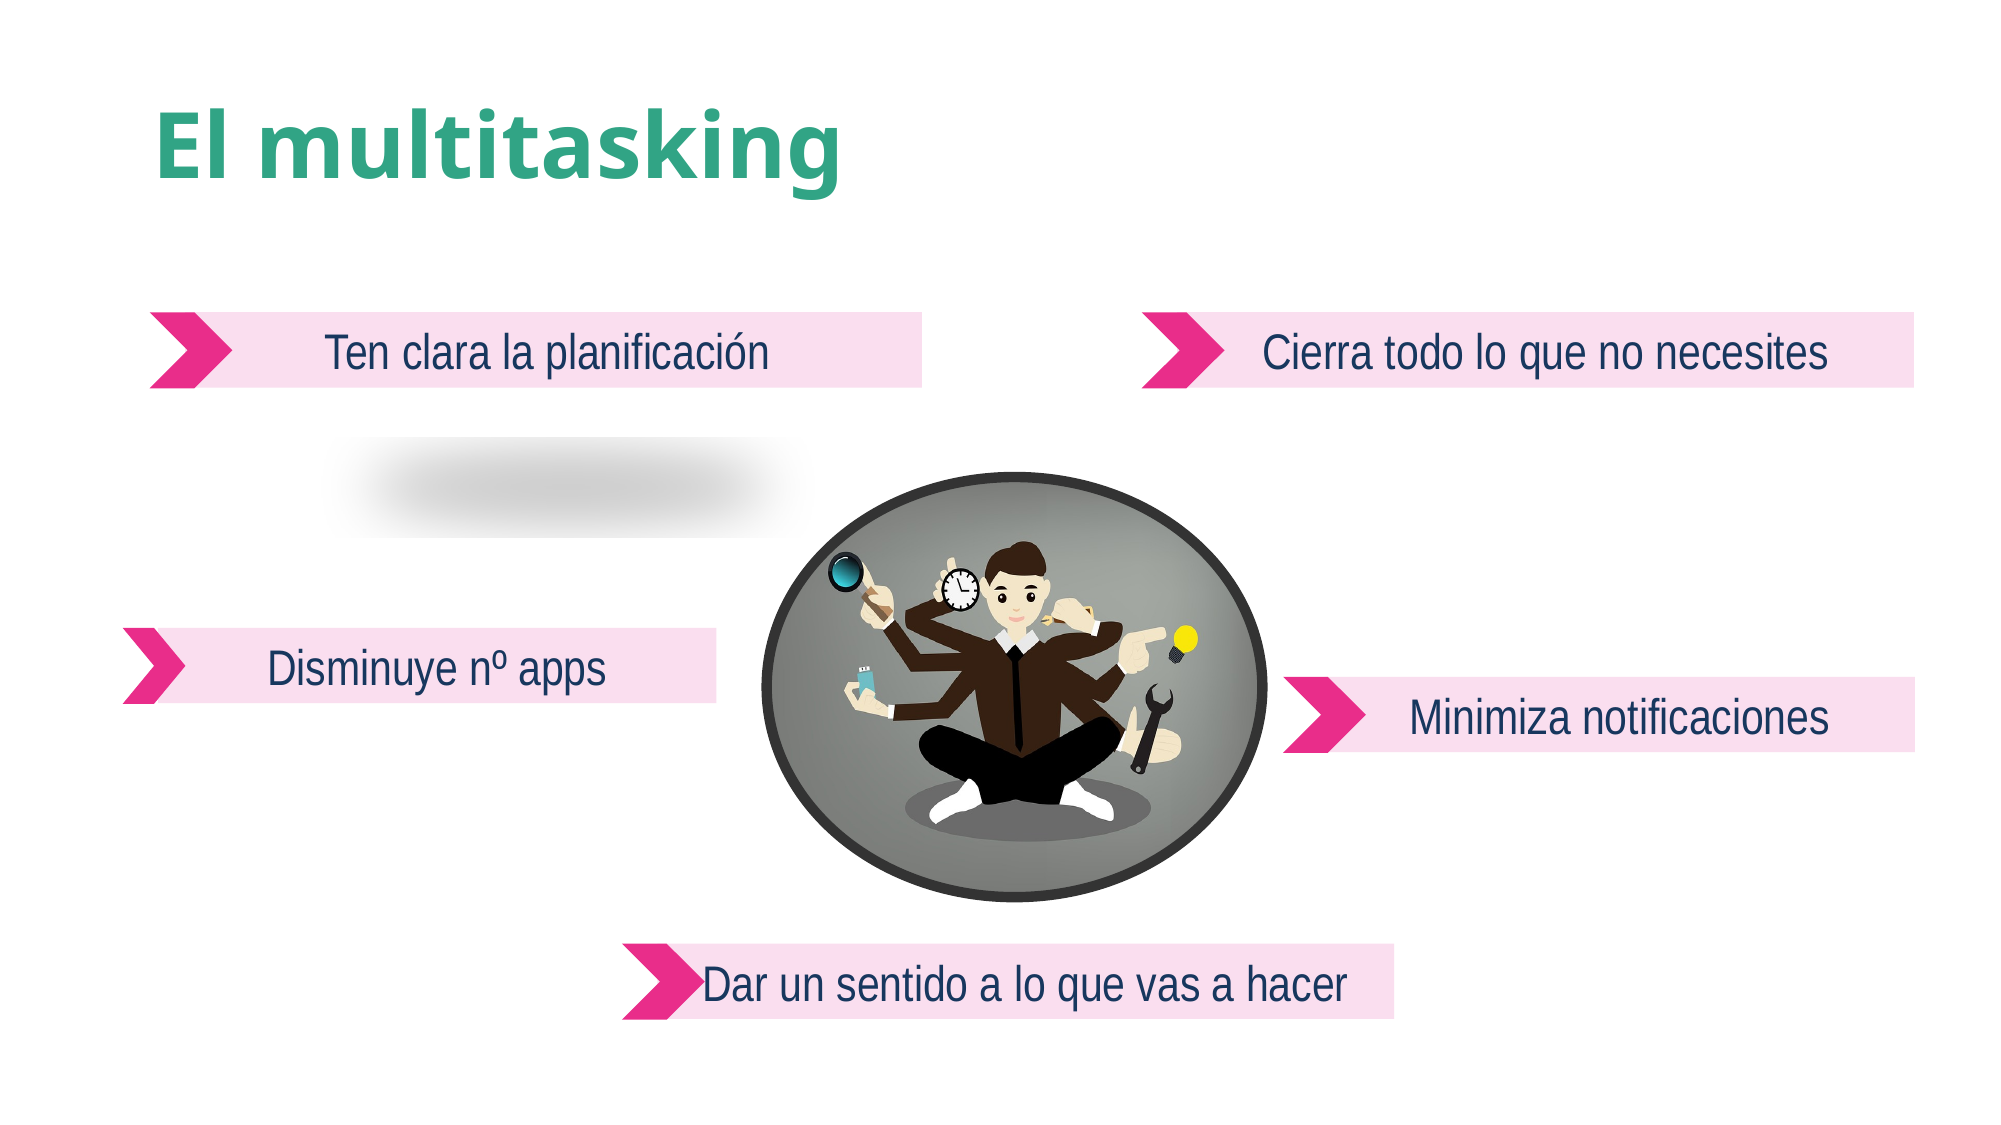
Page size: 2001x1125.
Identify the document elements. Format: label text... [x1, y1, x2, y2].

text_box Disminuye nº apps [157, 627, 717, 704]
text_box [1283, 676, 1366, 753]
text_box Ten clara la planificación [196, 312, 922, 388]
text_box Minimiza notificaciones [1328, 676, 1915, 753]
text_box El multitasking [137, 92, 1863, 310]
text_box [122, 627, 186, 704]
text_box [1141, 312, 1225, 389]
text_box Dar un sentido a lo que vas a hacer [667, 943, 1395, 1019]
picture [766, 476, 1263, 898]
text_box [621, 943, 705, 1020]
text_box [149, 312, 233, 389]
text_box Cierra todo lo que no necesites [1188, 312, 1914, 388]
